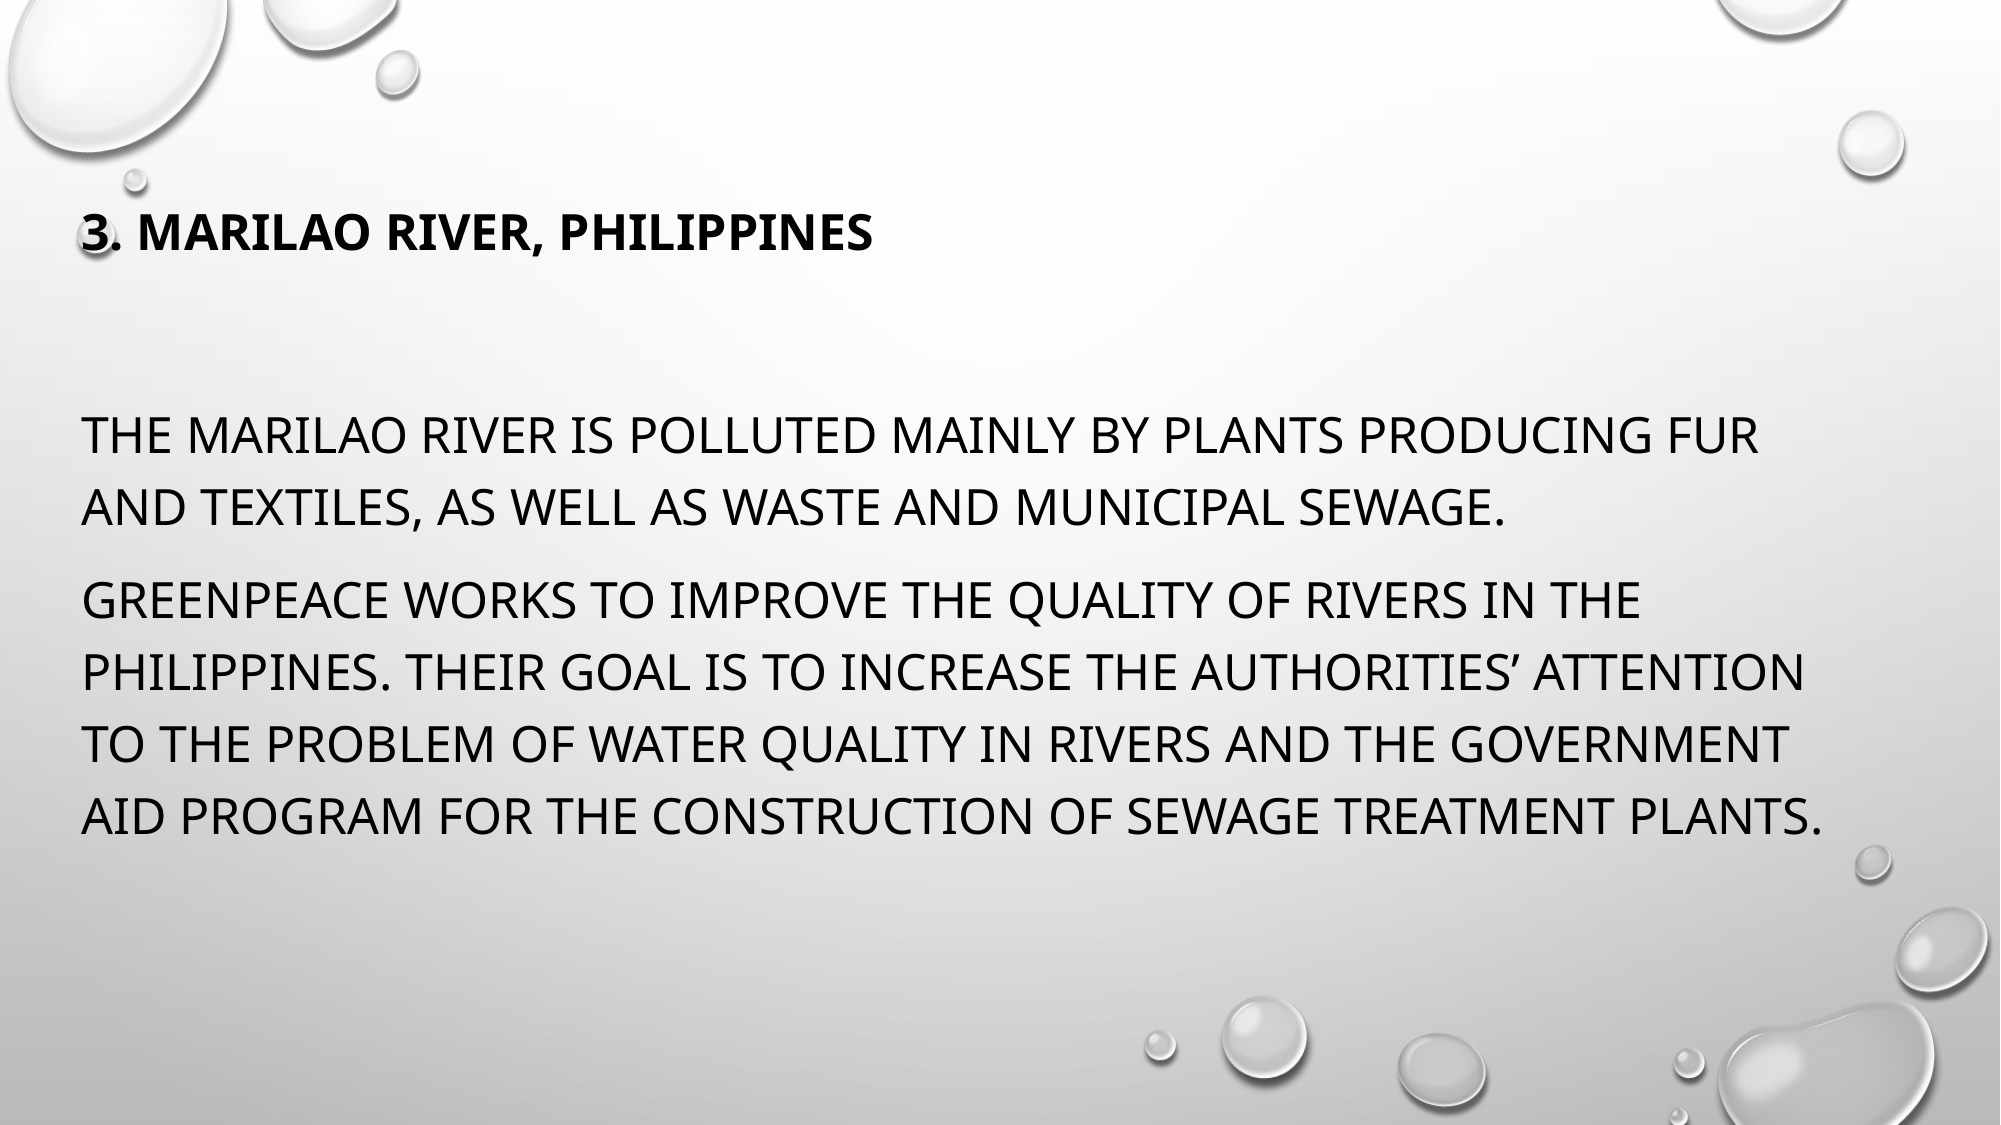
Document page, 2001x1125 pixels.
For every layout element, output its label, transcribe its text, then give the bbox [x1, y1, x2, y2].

list 3. Marilao River, Philippines The Marilao River is polluted mainly by plants producing fur and textiles, as well as waste and municipal sewage. Greenpeace works to improve the quality of rivers in the Philippines. Their goal is to increase the authorities’ attention to the problem of water quality in rivers and the government aid program for the construction of sewage treatment plants. [66, 180, 1852, 1057]
picture [0, 0, 2000, 1125]
